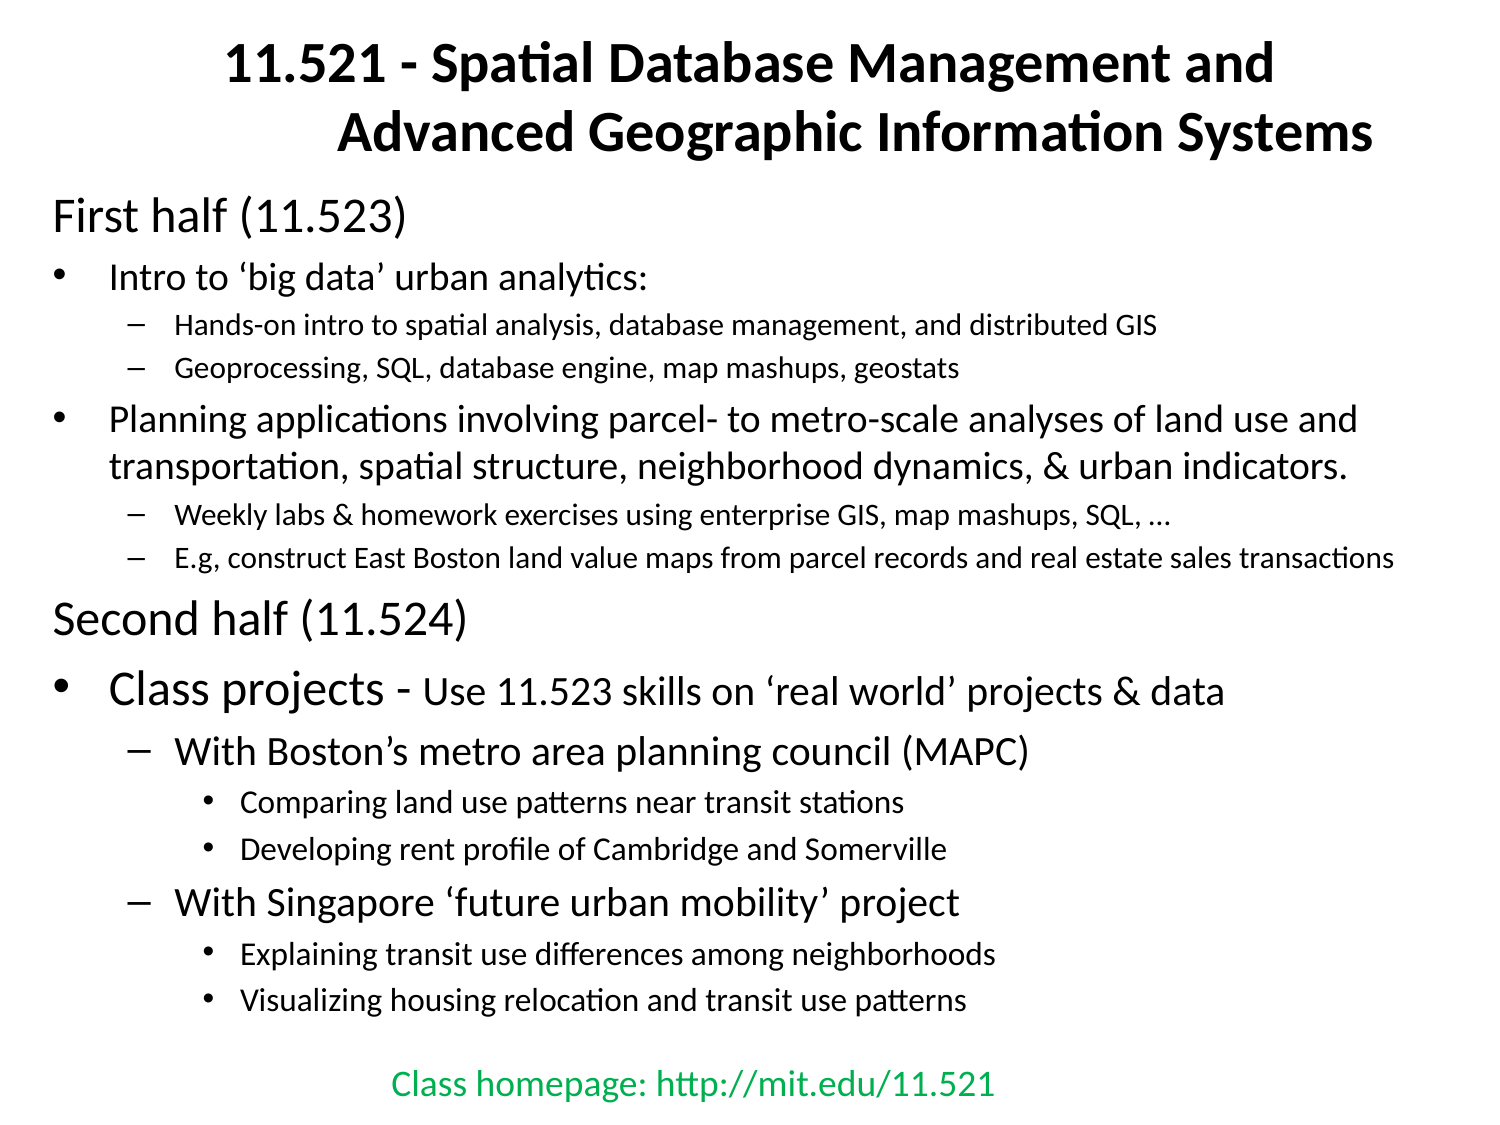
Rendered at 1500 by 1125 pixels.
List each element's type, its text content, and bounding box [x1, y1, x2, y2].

list First half (11.523) Intro to ‘big data’ urban analytics: Hands-on intro to spatial analysis, database management, and distributed GIS Geoprocessing, SQL, database engine, map mashups, geostats Planning applications involving parcel- to metro-scale analyses of land use and transportation, spatial structure, neighborhood dynamics, & urban indicators. Weekly labs & homework exercises using enterprise GIS, map mashups, SQL, … E.g, construct East Boston land value maps from parcel records and real estate sales transactions Second half (11.524) Class projects - Use 11.523 skills on ‘real world’ projects & data With Boston’s metro area planning council (MAPC) Comparing land use patterns near transit stations Developing rent profile of Cambridge and Somerville With Singapore ‘future urban mobility’ project Explaining transit use differences among neighborhoods Visualizing housing relocation and transit use patterns [37, 174, 1438, 1063]
text_box Class homepage: http://mit.edu/11.521 [287, 1051, 1100, 1112]
title 11.521 - Spatial Database Management and Advanced Geographic Information Systems [75, 0, 1425, 174]
